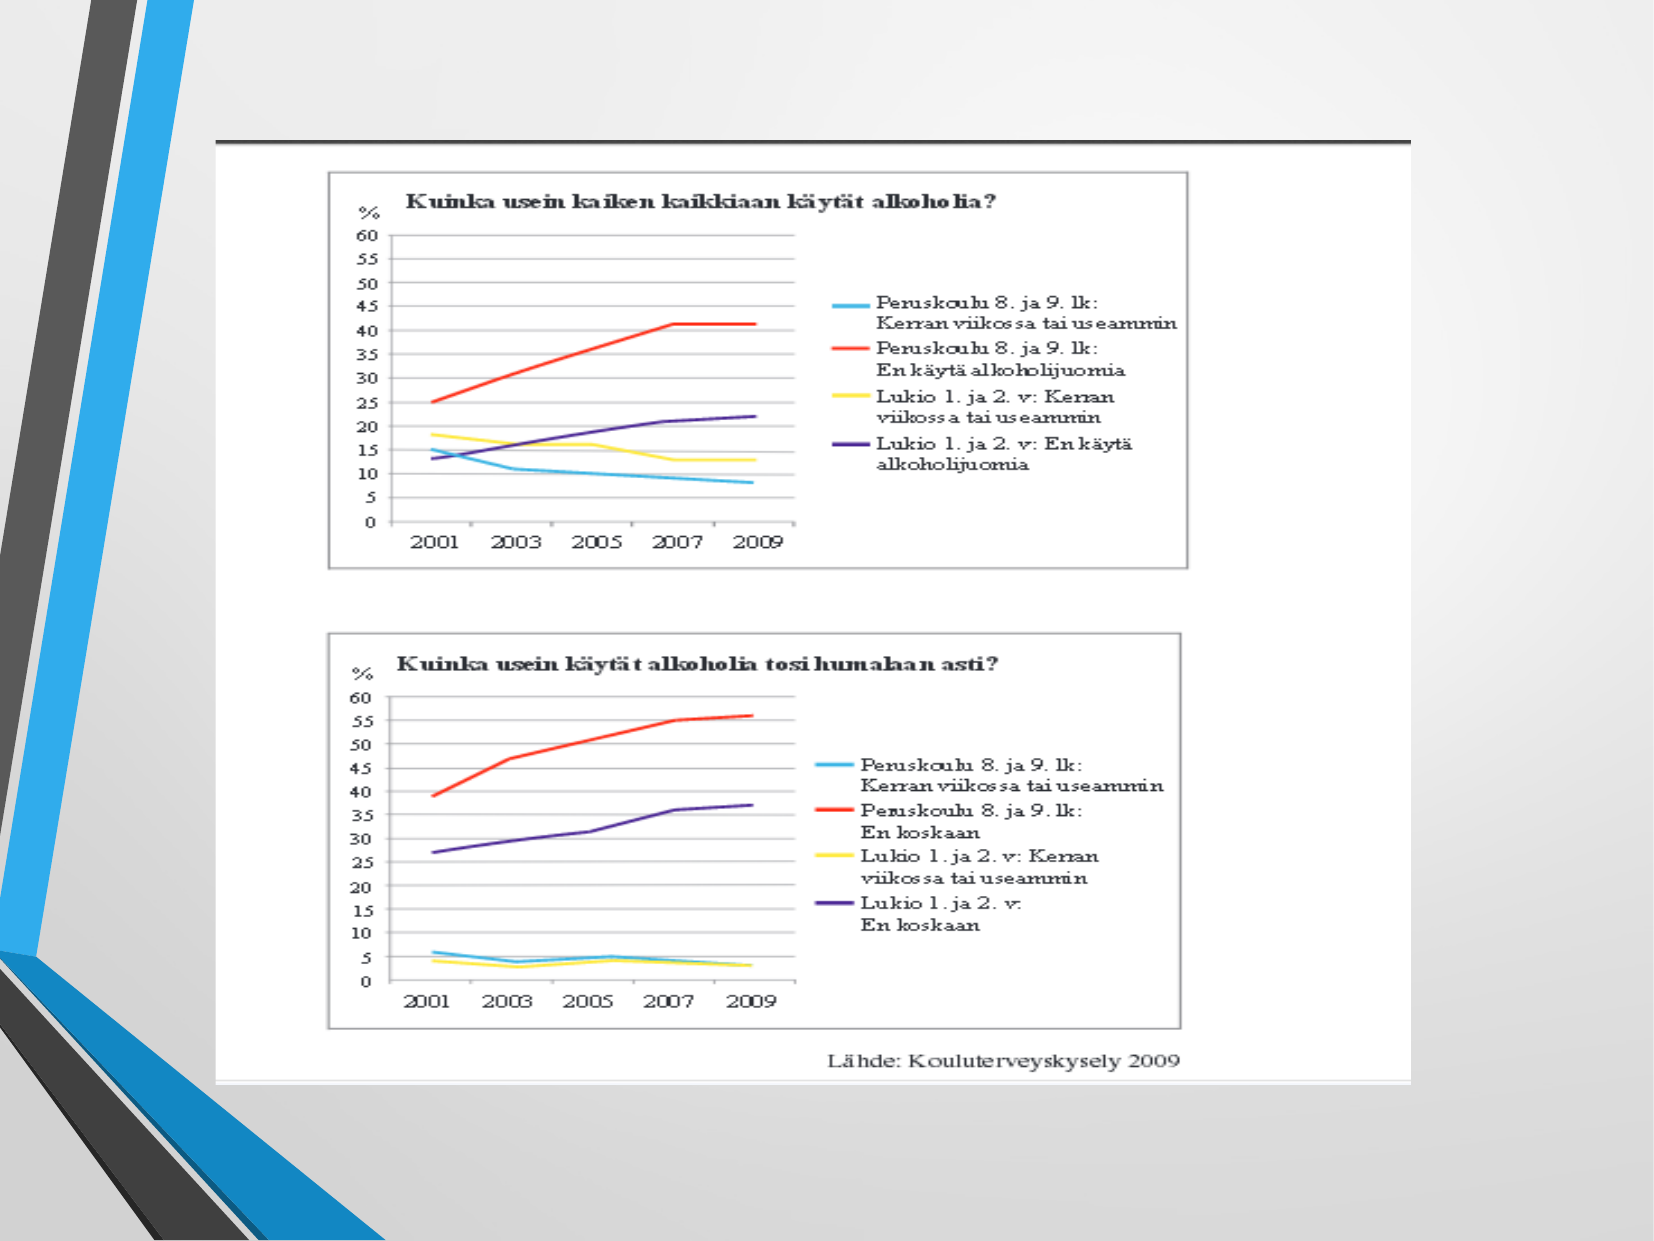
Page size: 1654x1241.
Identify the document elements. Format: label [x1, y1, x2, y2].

list [215, 140, 1412, 1086]
